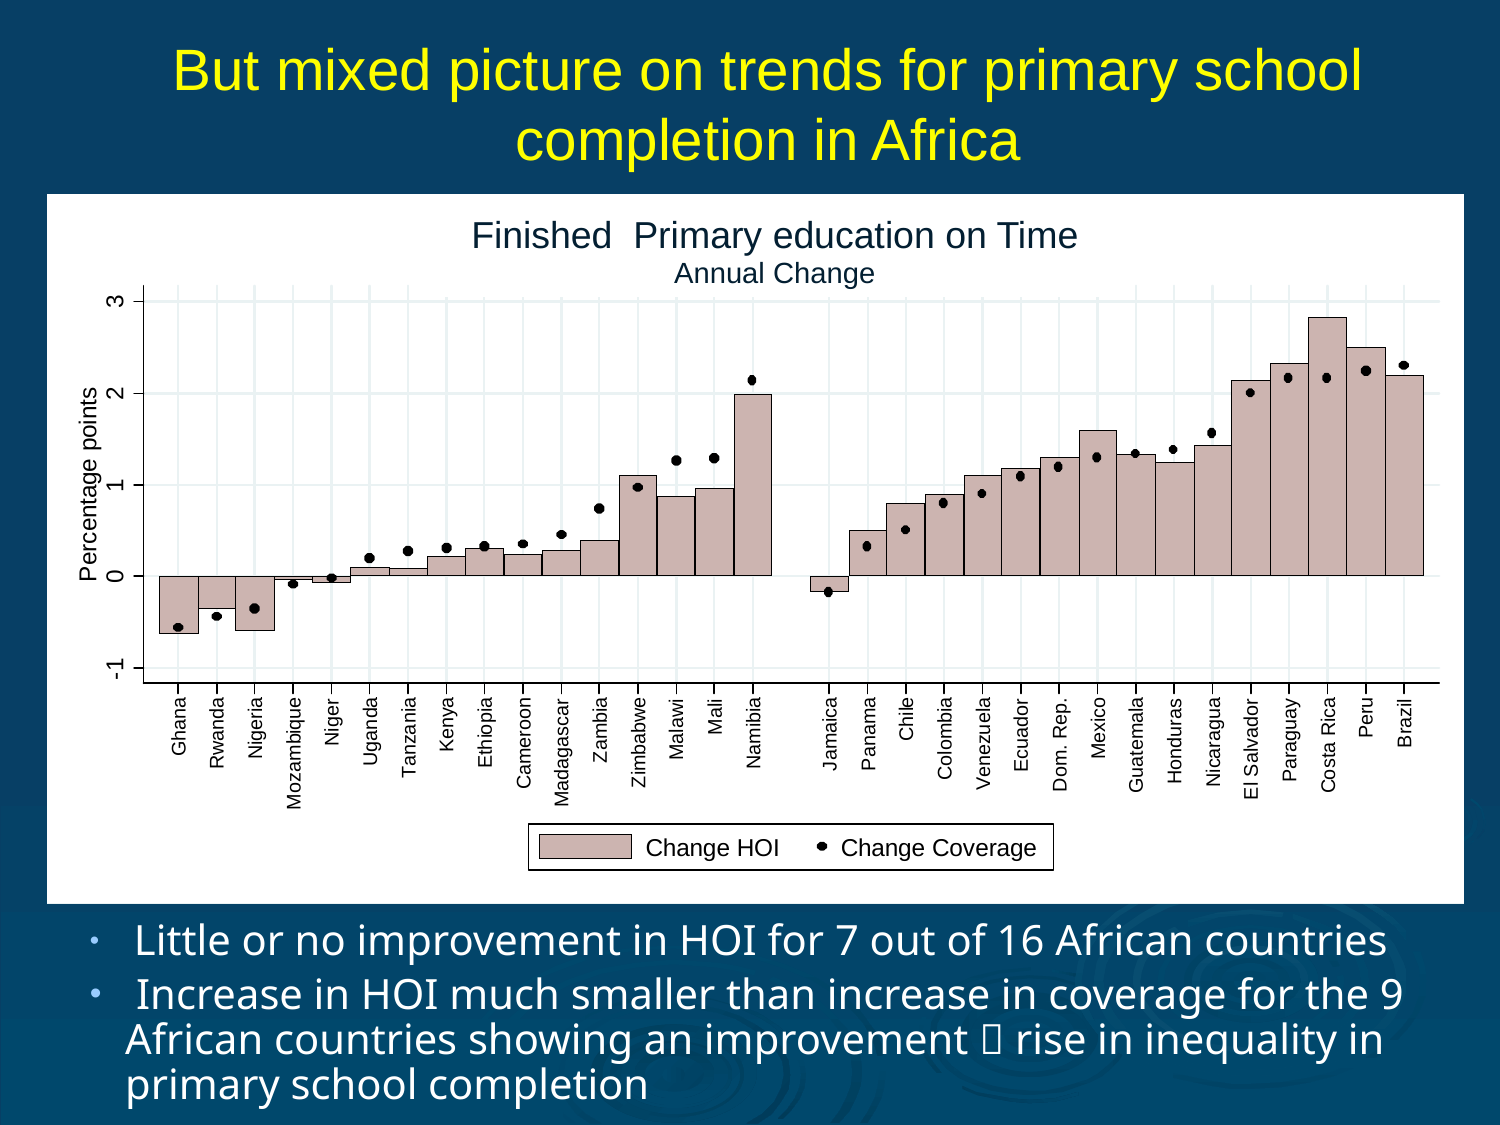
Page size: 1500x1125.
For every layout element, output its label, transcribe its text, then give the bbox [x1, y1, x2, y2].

picture [35, 183, 1476, 916]
title But mixed picture on trends for primary school completion in Africa [87, 24, 1451, 181]
text_box Little or no improvement in HOI for 7 out of 16 African countries Increase in HOI much smaller than increase in coverage for the 9 African countries showing an improvement  rise in inequality in primary school completion [75, 923, 1450, 1116]
